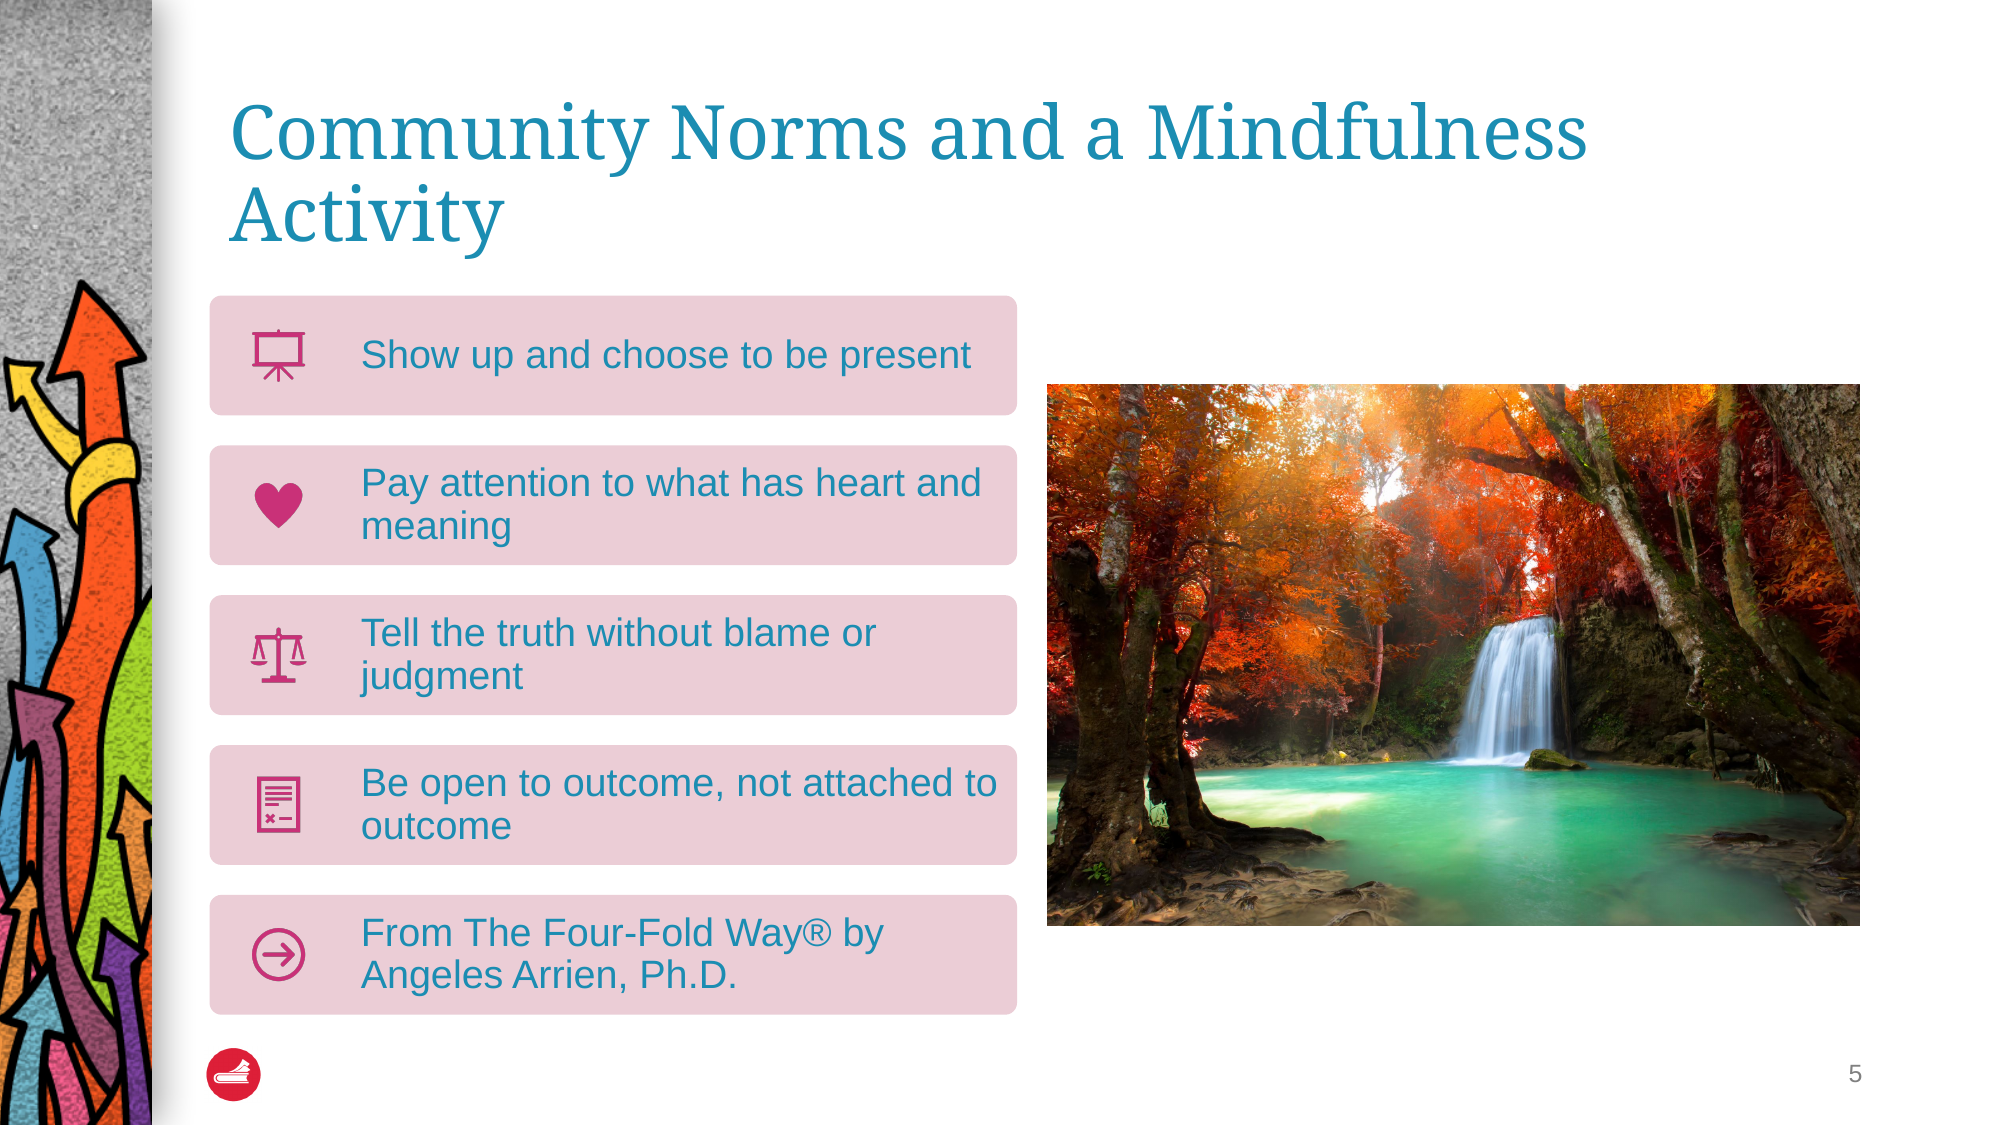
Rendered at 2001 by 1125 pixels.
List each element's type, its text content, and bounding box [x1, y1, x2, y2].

picture [0, 0, 152, 1125]
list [1047, 384, 1860, 926]
title Community Norms and a Mindfulness Activity [209, 59, 1858, 278]
picture [204, 1046, 262, 1103]
slide_number 5 [1712, 1042, 1863, 1103]
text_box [209, 294, 1018, 1016]
